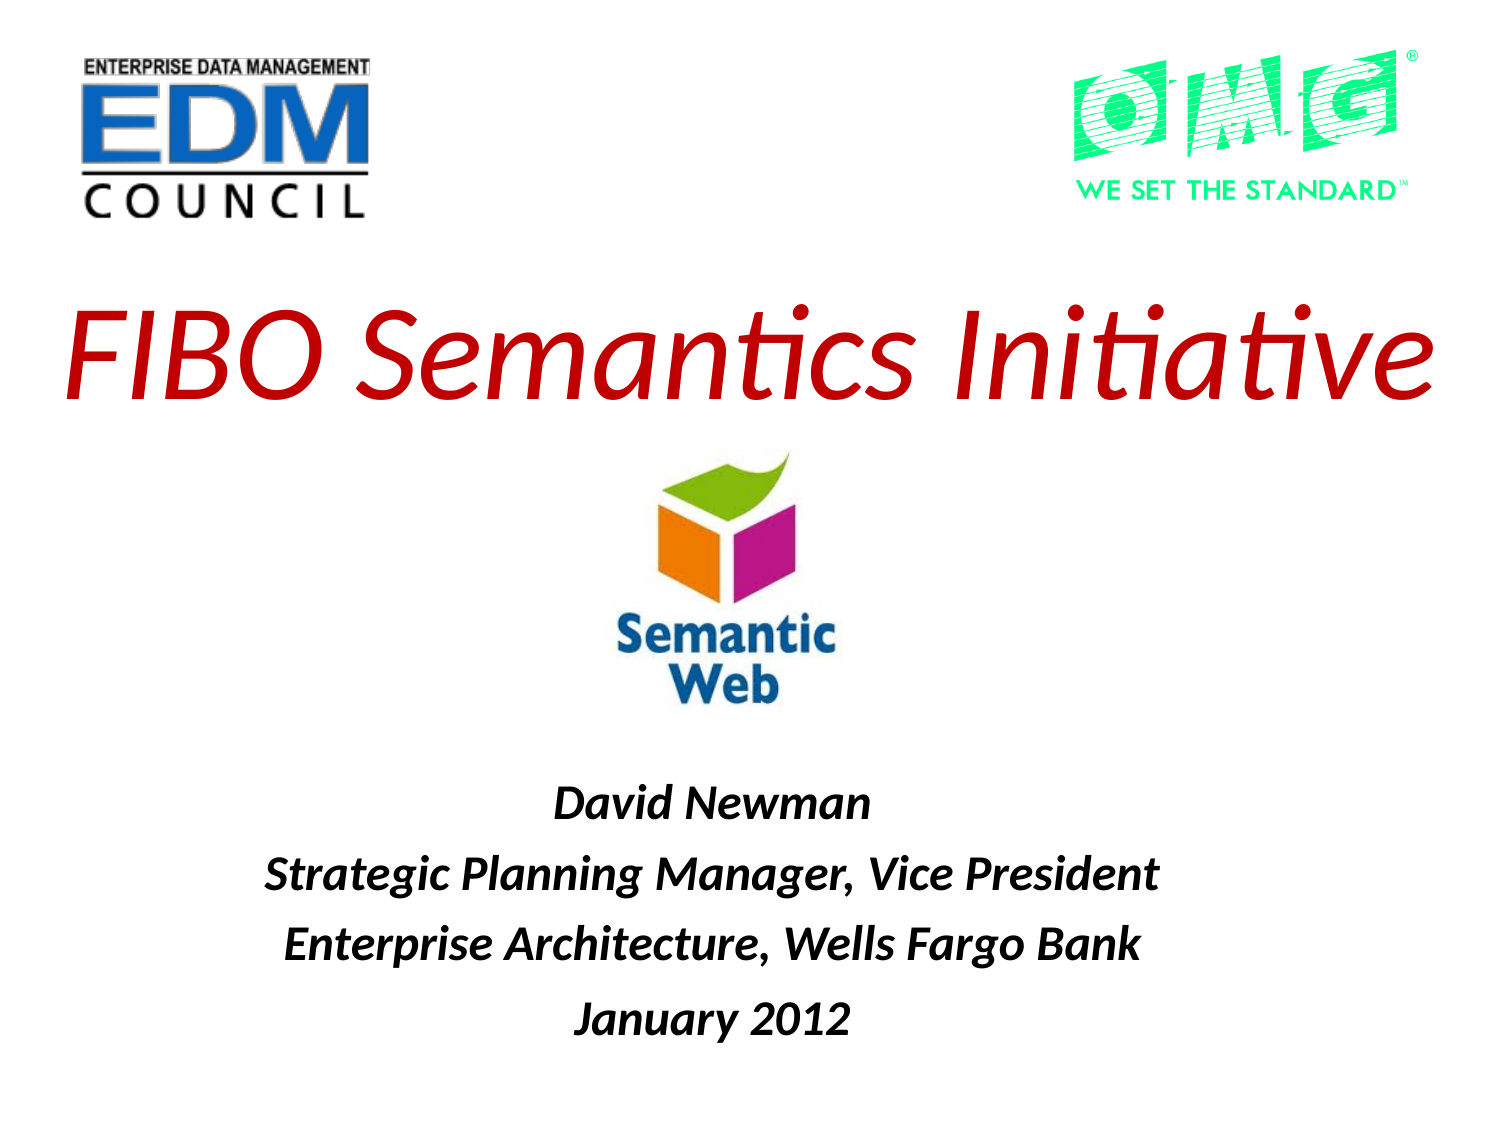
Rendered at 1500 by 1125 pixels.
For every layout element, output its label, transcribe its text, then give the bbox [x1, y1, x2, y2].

title FIBO Semantics Initiative [0, 212, 1500, 588]
subtitle David Newman Strategic Planning Manager, Vice President Enterprise Architecture, Wells Fargo Bank January 2012 [187, 762, 1238, 1013]
picture [62, 49, 388, 228]
picture [587, 449, 864, 715]
picture [1074, 49, 1418, 201]
